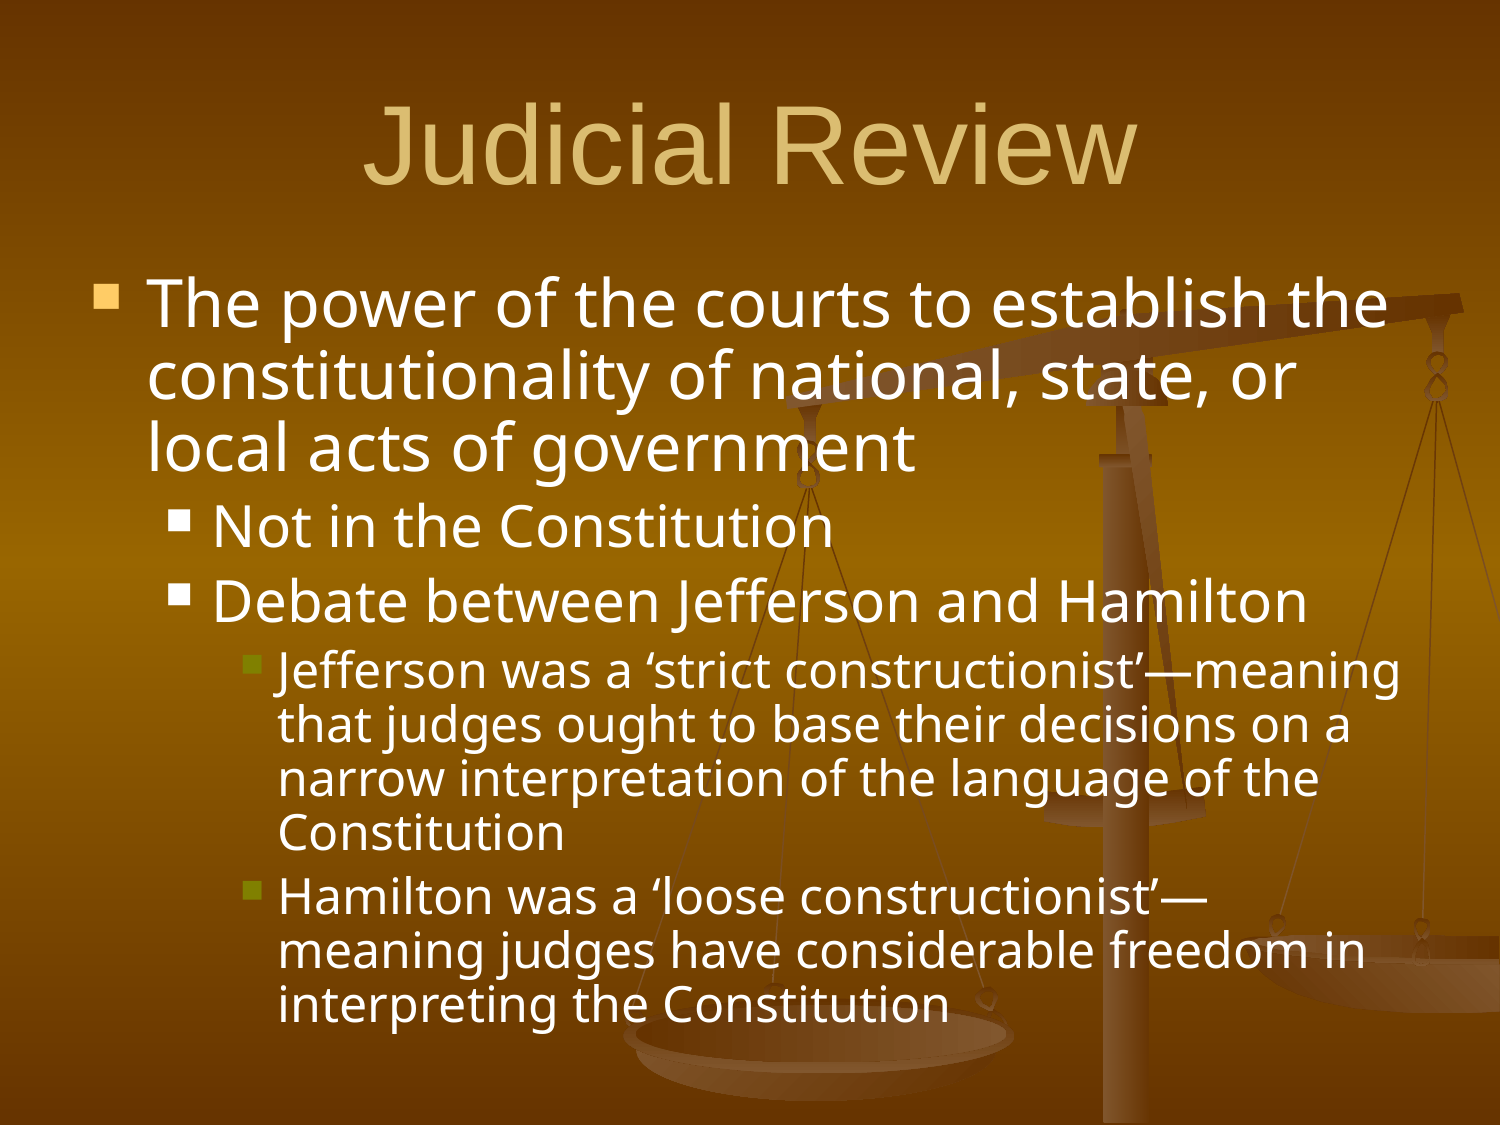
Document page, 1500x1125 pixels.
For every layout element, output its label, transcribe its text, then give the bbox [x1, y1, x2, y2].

title Judicial Review [75, 45, 1425, 234]
list The power of the courts to establish the constitutionality of national, state, or local acts of government Not in the Constitution Debate between Jefferson and Hamilton Jefferson was a ‘strict constructionist’—meaning that judges ought to base their decisions on a narrow interpretation of the language of the Constitution Hamilton was a ‘loose constructionist’—meaning judges have considerable freedom in interpreting the Constitution [75, 262, 1425, 1063]
